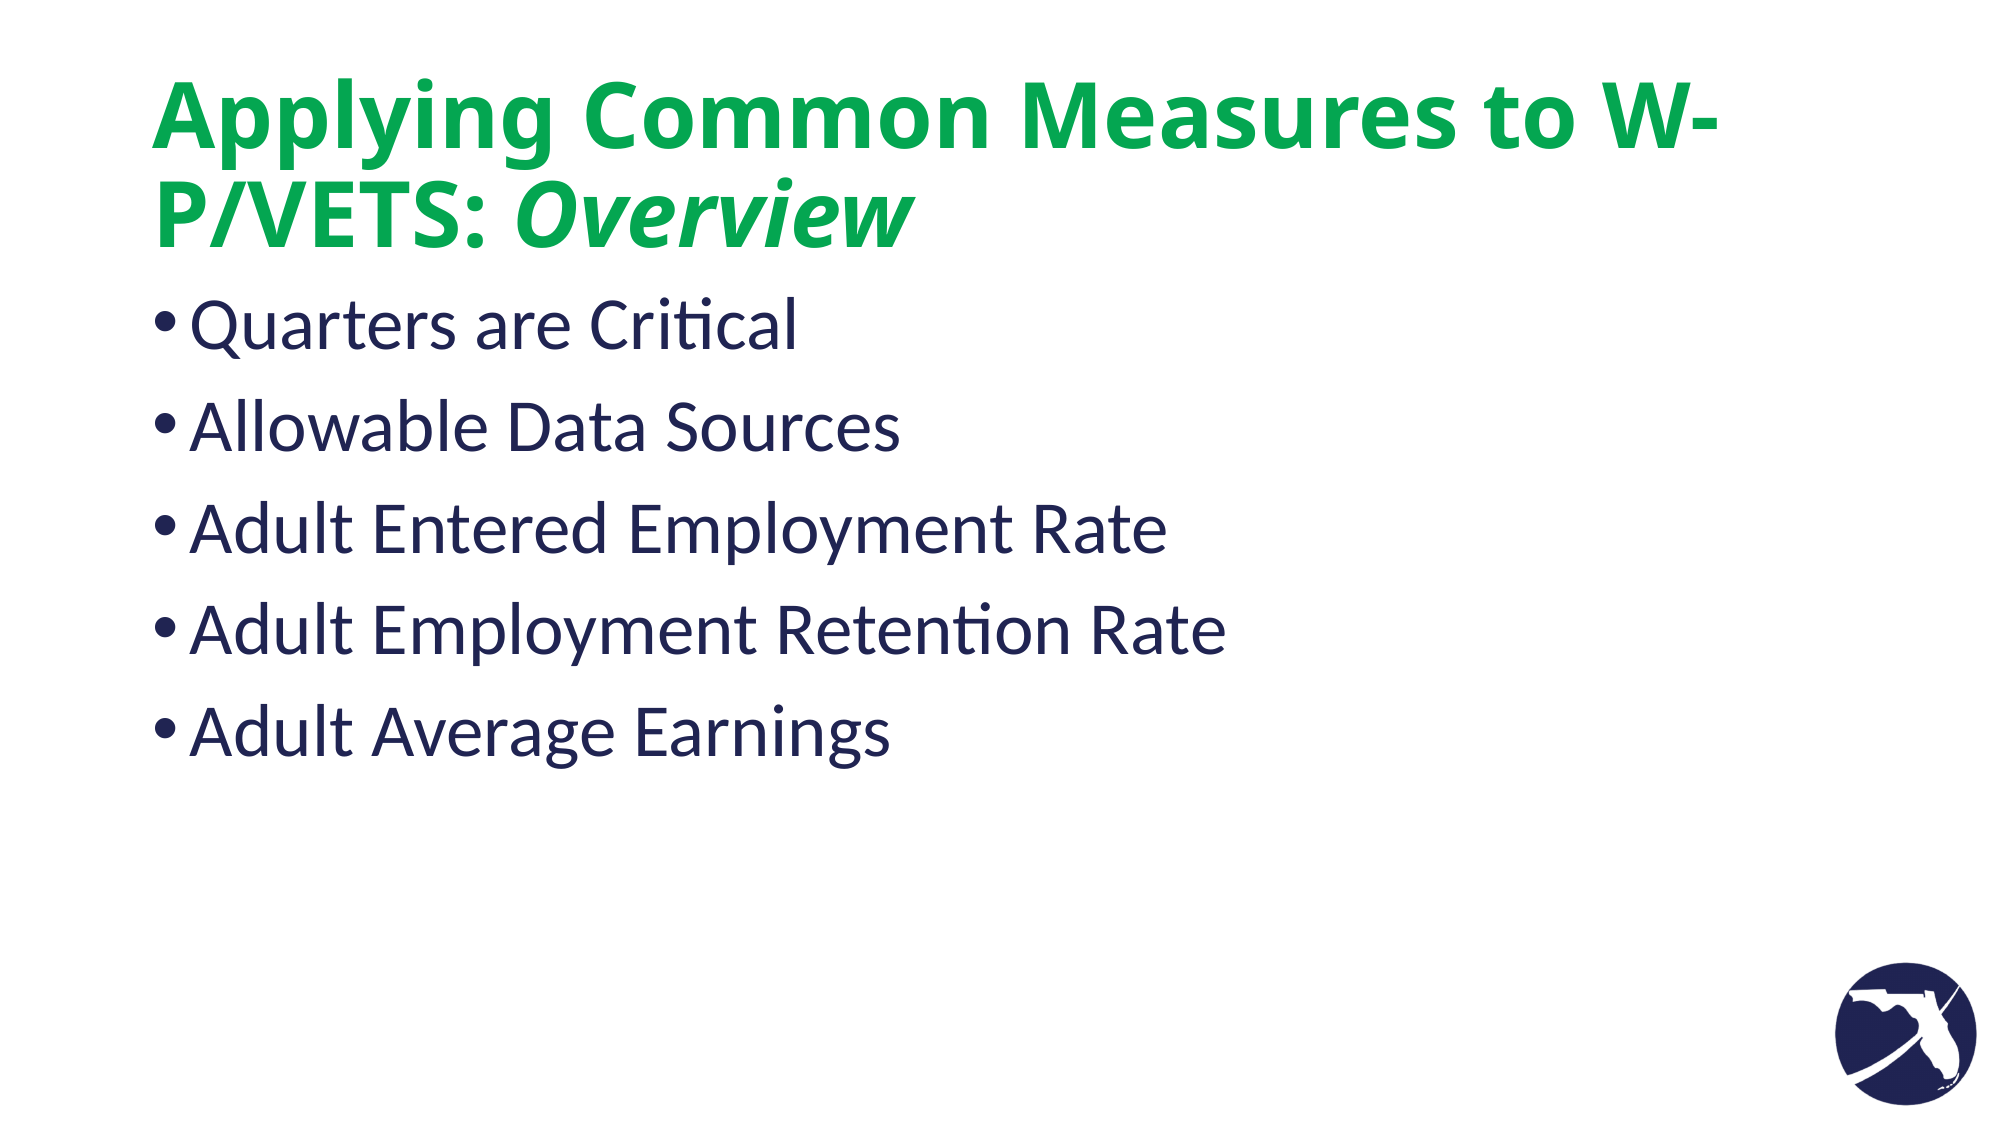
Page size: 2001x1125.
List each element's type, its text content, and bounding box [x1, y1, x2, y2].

text_box Quarters are Critical Allowable Data Sources Adult Entered Employment Rate Adult Employment Retention Rate Adult Average Earnings [137, 277, 1863, 916]
title Applying Common Measures to W-P/VETS: Overview [137, 59, 1863, 277]
picture [1834, 961, 1979, 1109]
